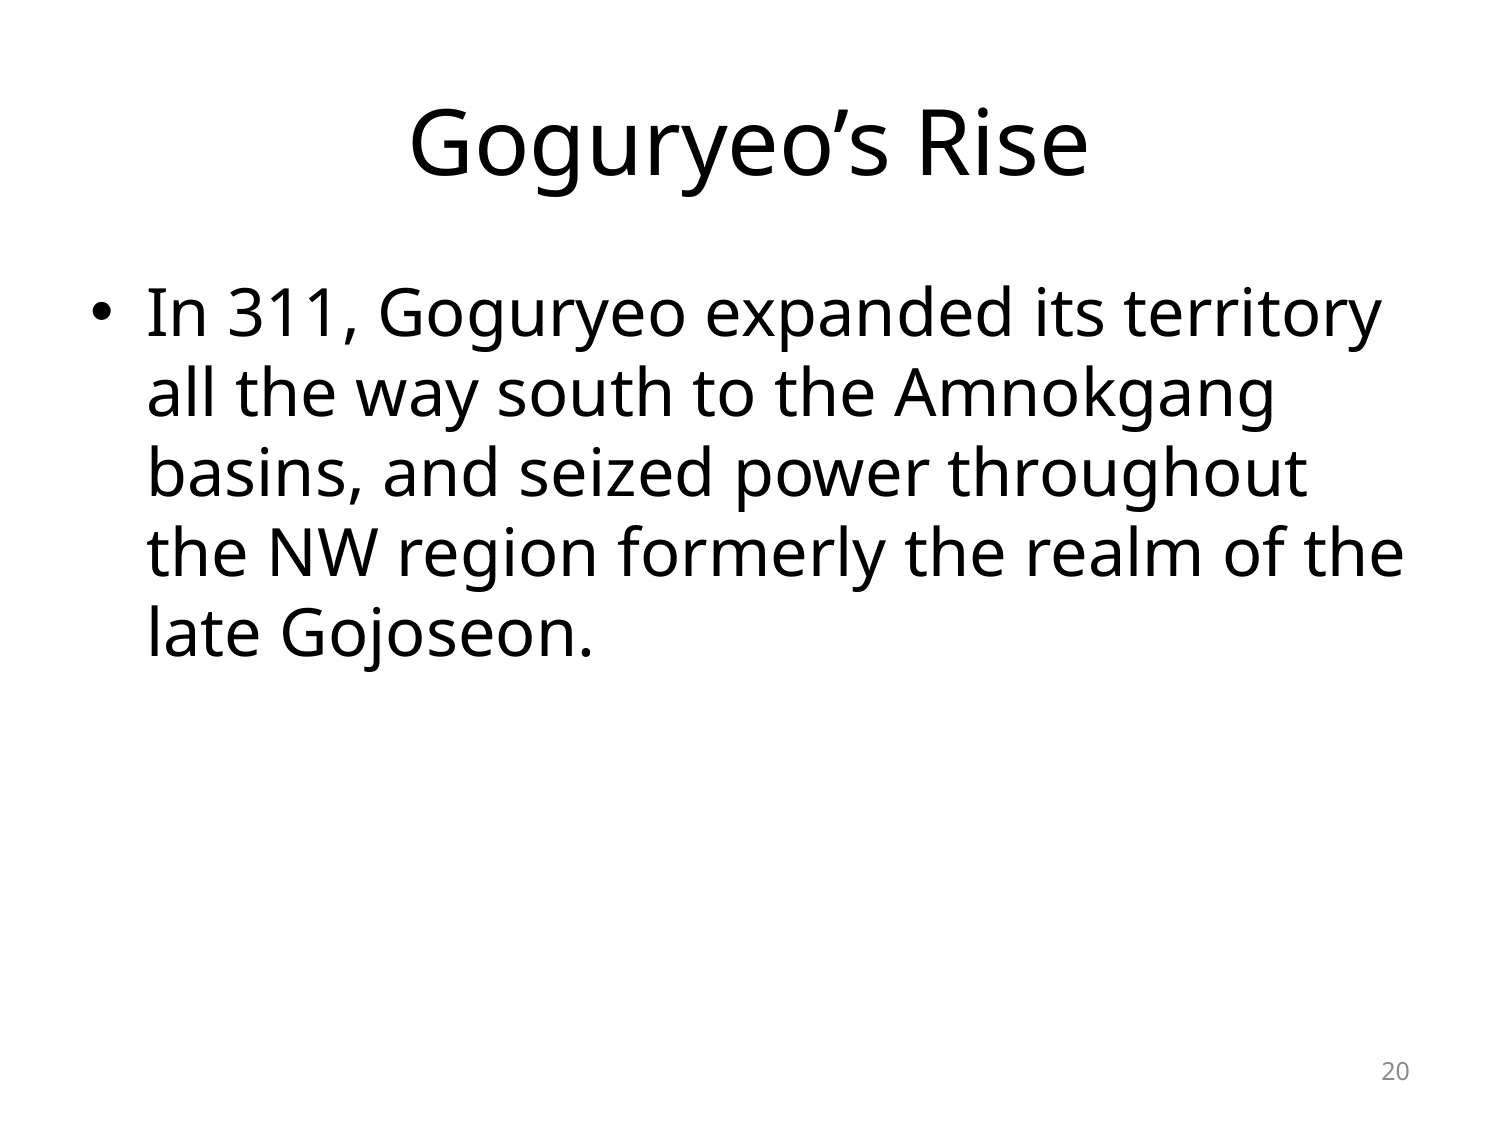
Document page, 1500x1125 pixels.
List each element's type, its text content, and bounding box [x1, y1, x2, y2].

title Goguryeo’s Rise [75, 45, 1425, 233]
list In 311, Goguryeo expanded its territory all the way south to the Amnokgang basins, and seized power throughout the NW region formerly the realm of the late Gojoseon. [75, 262, 1425, 1005]
slide_number 20 [1074, 1042, 1425, 1103]
